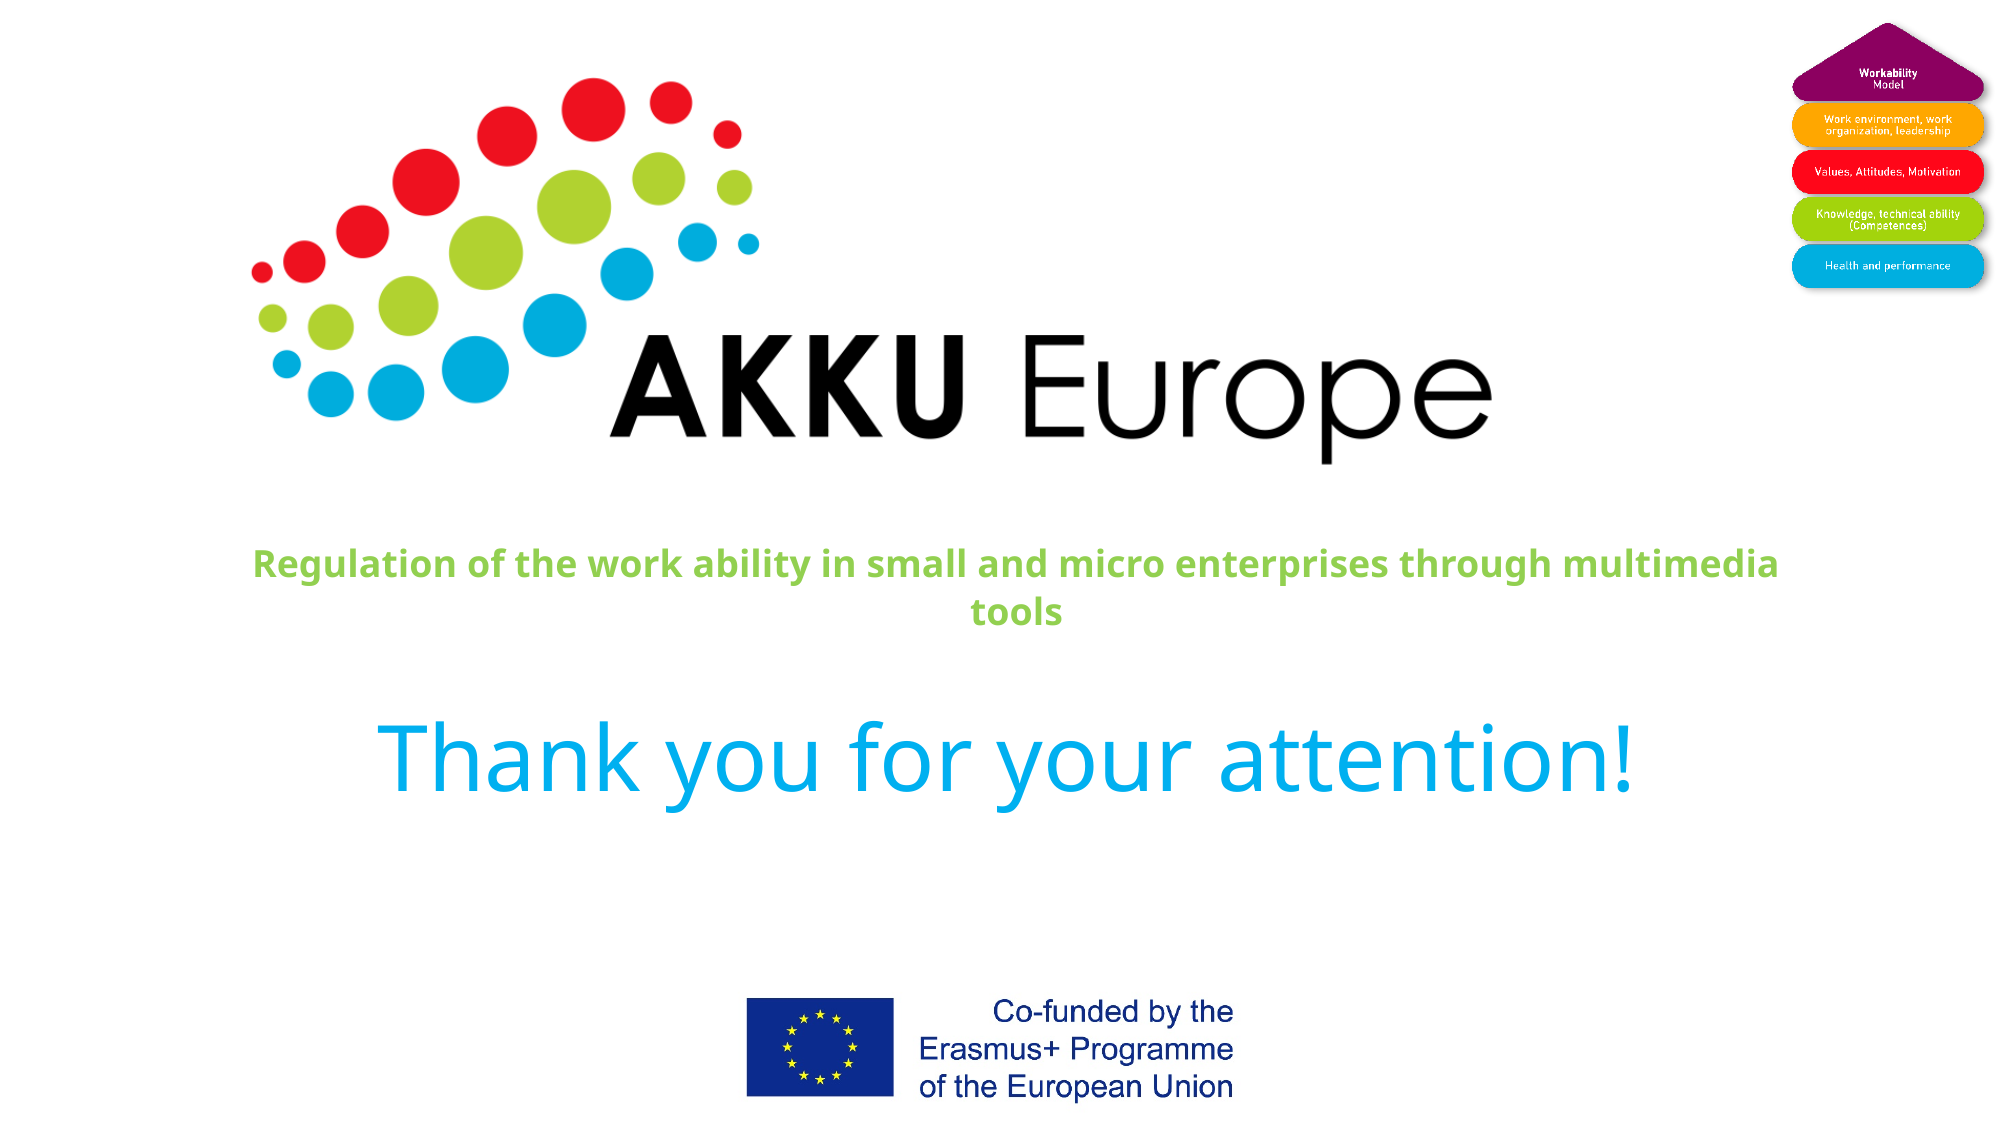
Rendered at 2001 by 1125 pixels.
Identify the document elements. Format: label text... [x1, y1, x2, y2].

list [193, 52, 1558, 473]
picture [1792, 23, 1984, 257]
picture [1792, 275, 1803, 288]
picture [1974, 277, 1984, 288]
text_box Regulation of the work ability in small and micro enterprises through multimedia tools [214, 530, 1820, 641]
picture [716, 970, 1258, 1125]
title Thank you for your attention! [100, 652, 1915, 871]
